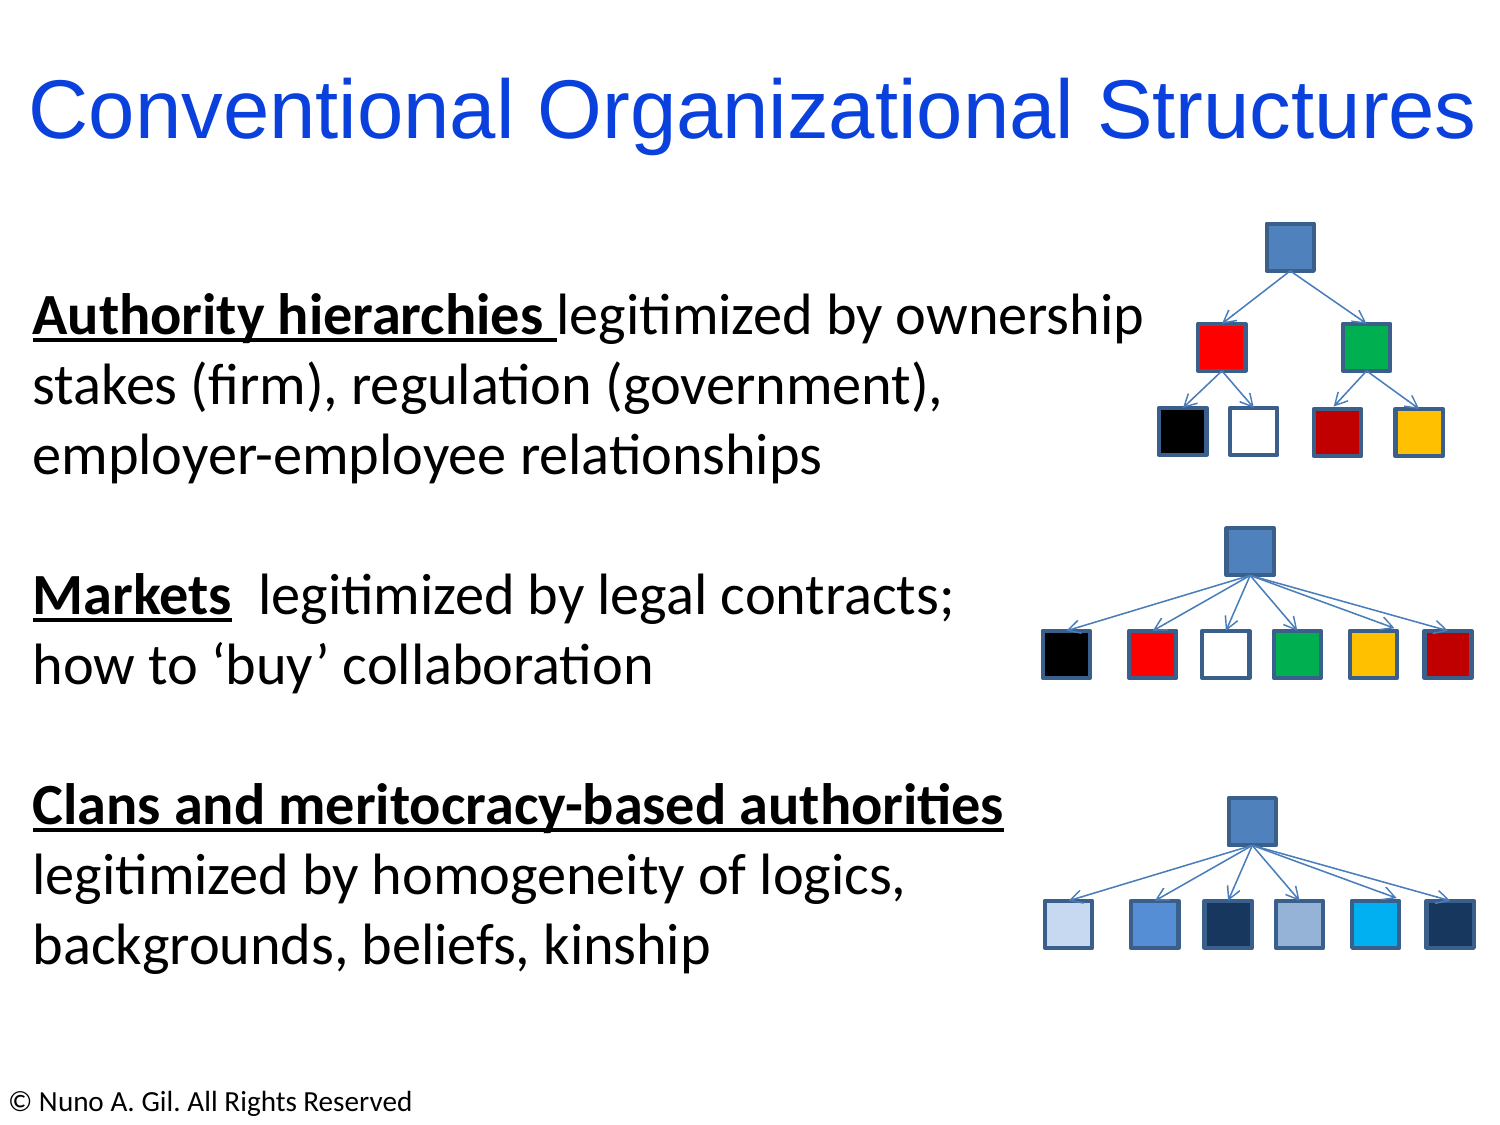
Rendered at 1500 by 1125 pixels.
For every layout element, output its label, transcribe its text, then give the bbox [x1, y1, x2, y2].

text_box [1367, 370, 1420, 410]
text_box [1228, 406, 1279, 457]
text_box [1350, 909, 1401, 950]
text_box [1223, 370, 1254, 409]
text_box [1224, 526, 1276, 572]
text_box [1127, 639, 1178, 680]
text_box Conventional Organizational Structures [3, 54, 1500, 200]
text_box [1399, 845, 1451, 901]
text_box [1291, 270, 1367, 324]
text_box [1265, 222, 1316, 269]
text_box [1424, 899, 1476, 950]
text_box [1202, 909, 1254, 950]
text_box [1157, 406, 1209, 457]
text_box [1196, 322, 1248, 369]
text_box © Nuno A. Gil. All Rights Reserved [0, 1074, 1500, 1125]
text_box [1312, 407, 1363, 458]
text_box [1043, 899, 1094, 950]
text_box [1396, 575, 1449, 632]
text_box [1422, 629, 1474, 680]
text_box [1182, 370, 1223, 409]
text_box [1227, 796, 1278, 842]
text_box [1252, 845, 1397, 899]
text_box [1393, 407, 1445, 458]
text_box [1200, 639, 1252, 680]
text_box [1272, 639, 1323, 680]
text_box [1274, 909, 1325, 950]
text_box [1129, 909, 1181, 950]
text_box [1066, 575, 1245, 632]
title Authority hierarchies legitimized by ownership stakes (firm), regulation (government), employer-employee relationships Markets legitimized by legal contracts; how to ‘buy’ collaboration Clans and meritocracy-based authorities legitimized by homogeneity of logics, backgrounds, beliefs, kinship [17, 680, 1176, 922]
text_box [1249, 575, 1395, 629]
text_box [1333, 370, 1367, 407]
text_box [1341, 322, 1392, 369]
text_box [1348, 639, 1399, 680]
text_box [1041, 629, 1092, 680]
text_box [1068, 845, 1248, 901]
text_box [1221, 270, 1291, 324]
